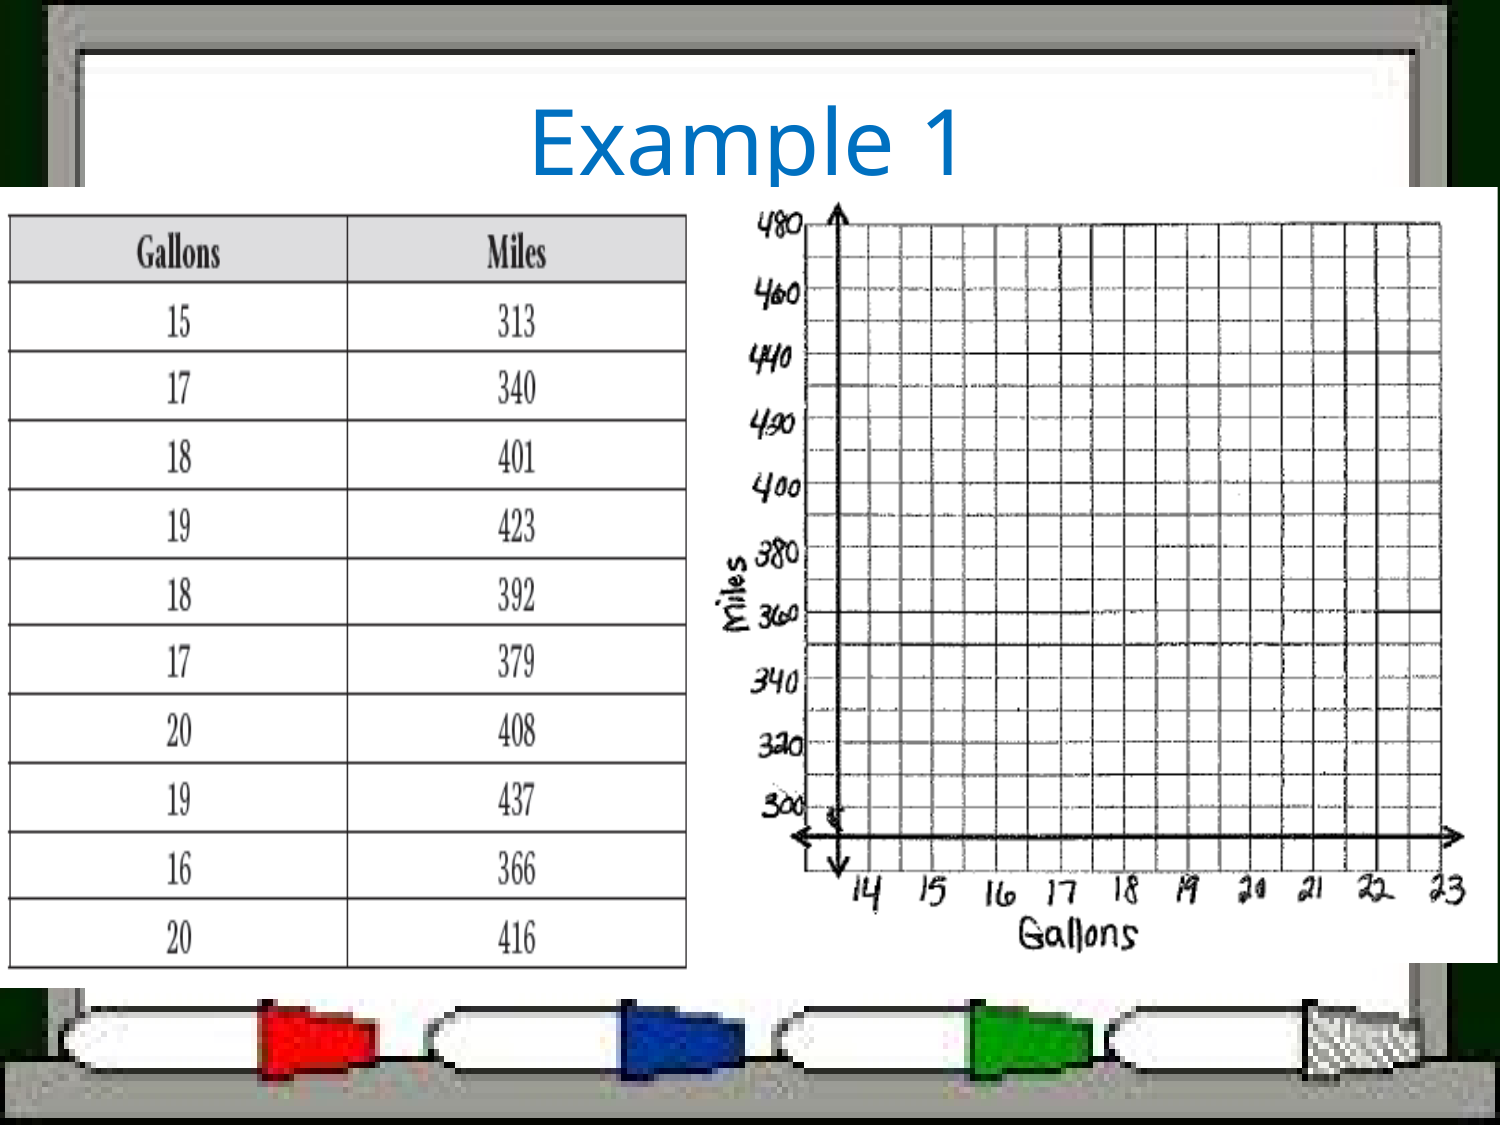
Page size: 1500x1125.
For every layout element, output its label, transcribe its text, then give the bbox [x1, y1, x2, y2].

title Example 1 [75, 45, 1425, 233]
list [0, 187, 701, 988]
picture [0, 0, 1500, 1125]
